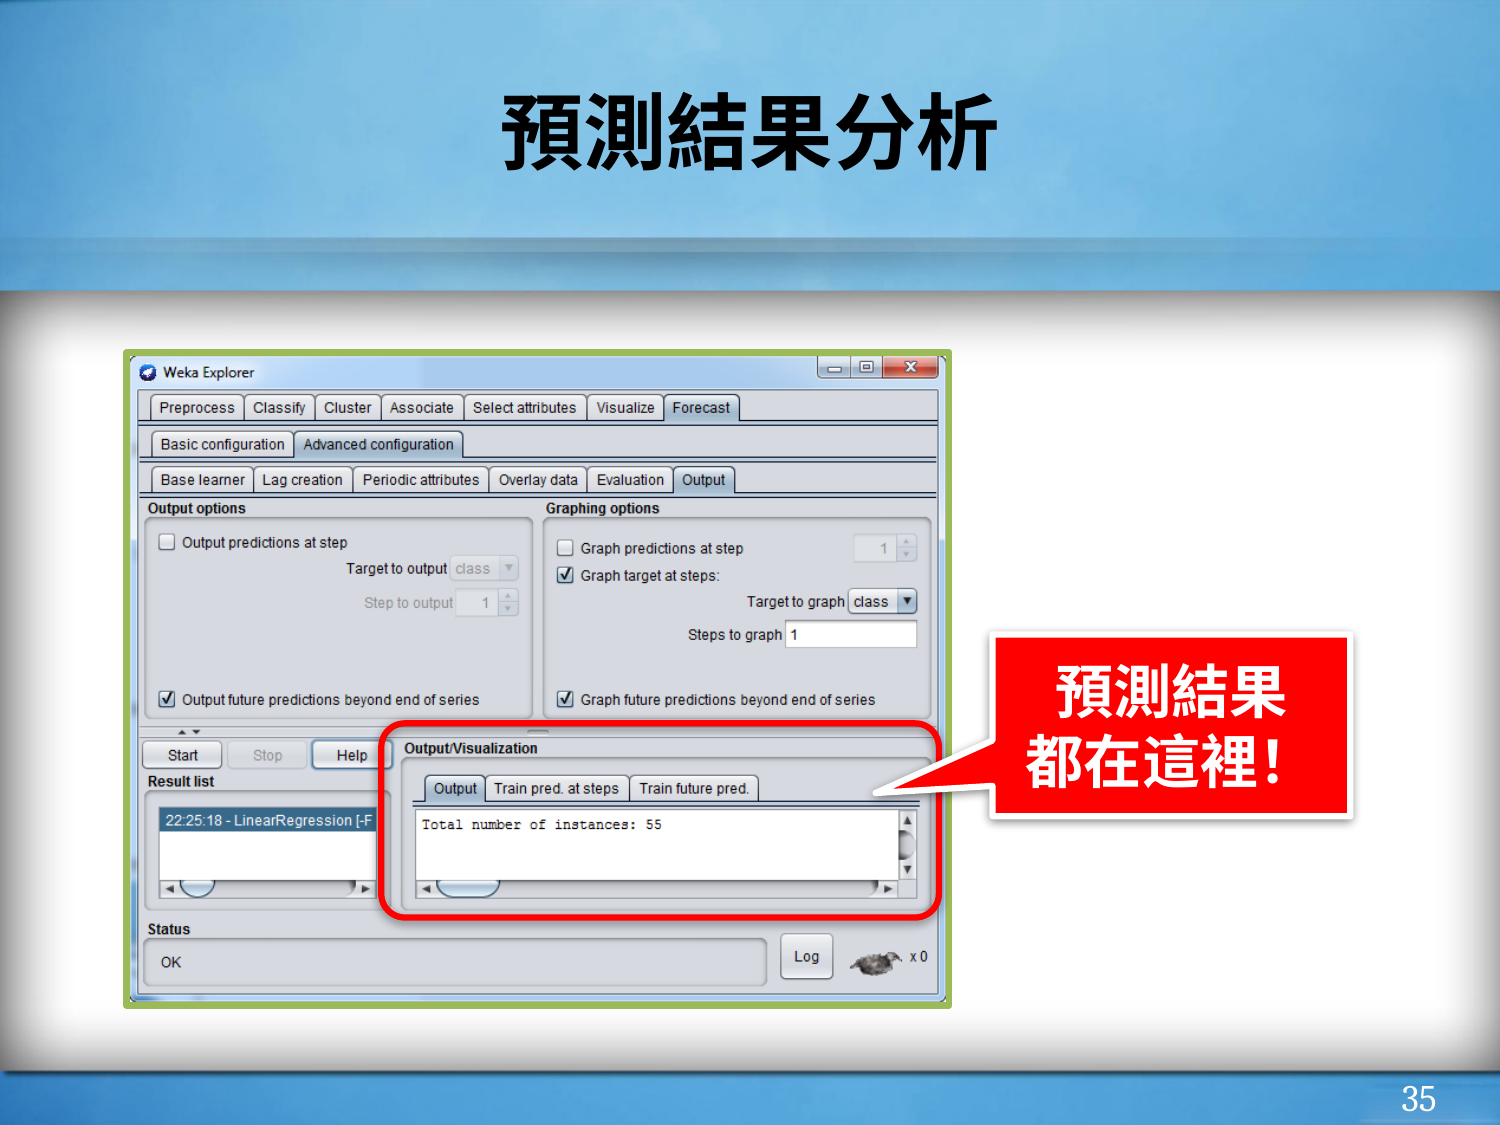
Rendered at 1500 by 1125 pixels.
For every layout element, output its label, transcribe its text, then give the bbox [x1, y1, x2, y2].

title 預測結果分析 [78, 27, 1422, 232]
picture [0, 0, 1500, 1125]
slide_number ‹#› [1350, 1074, 1488, 1118]
text_box 預測結果 都在這裡！ [951, 634, 1351, 817]
